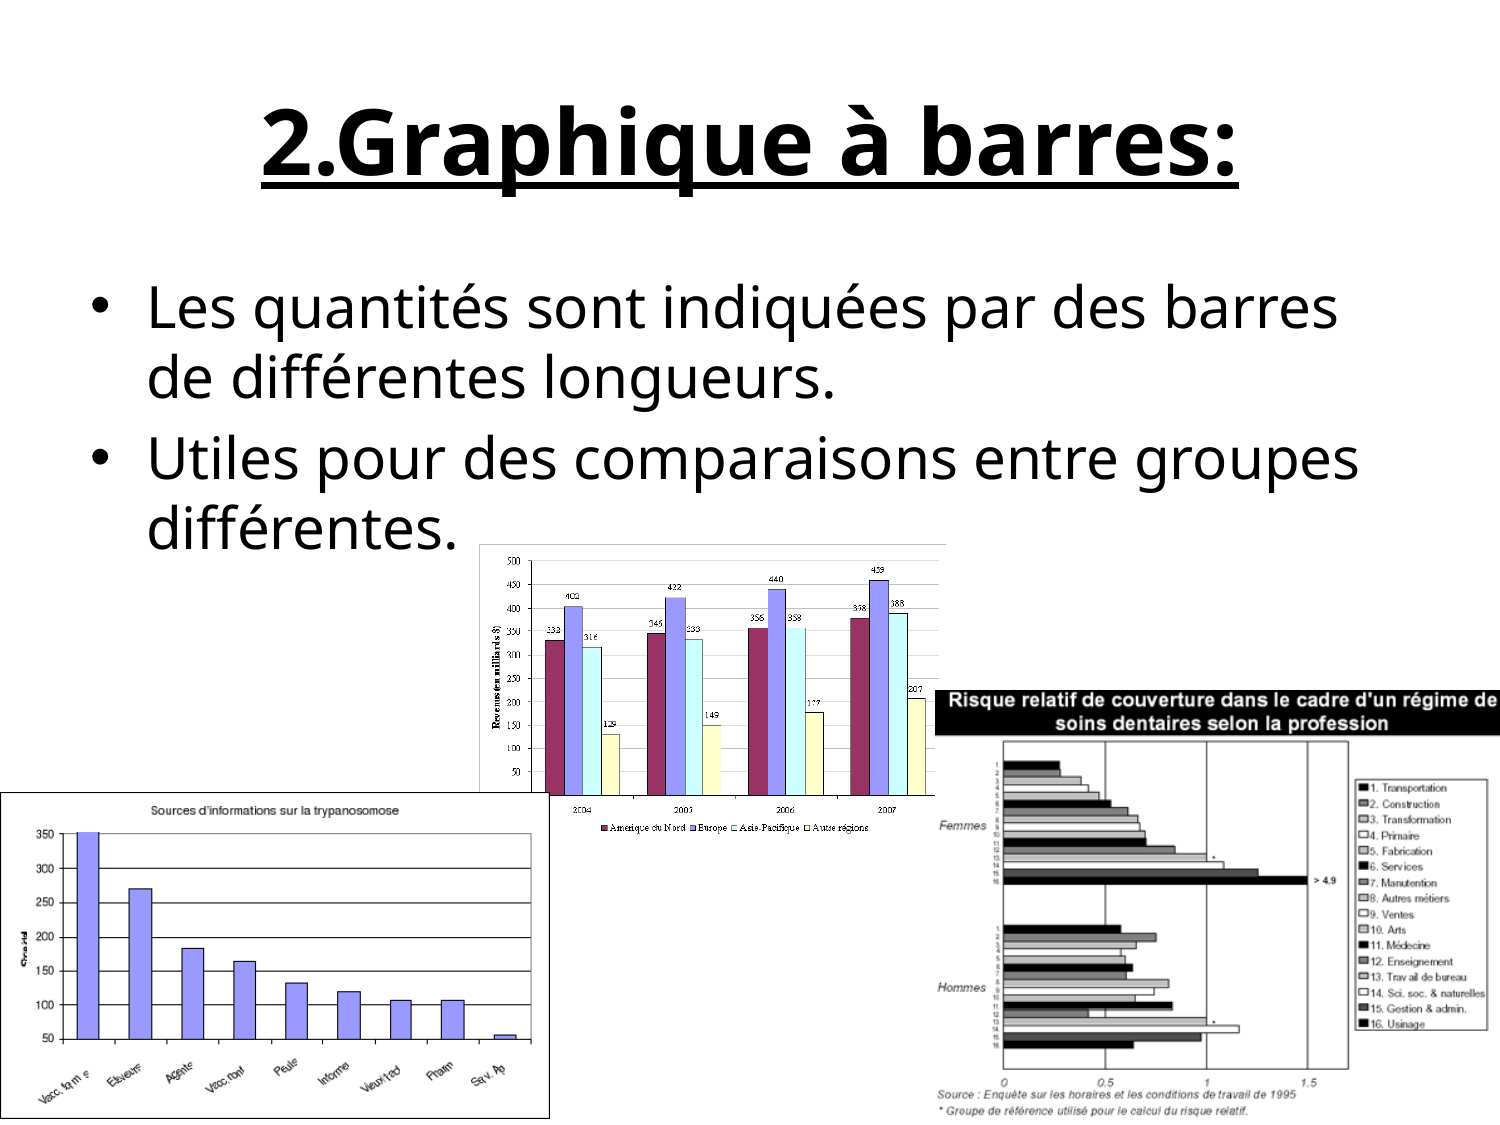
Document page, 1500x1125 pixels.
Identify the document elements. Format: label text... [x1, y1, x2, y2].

title 2.Graphique à barres: [75, 45, 1425, 233]
list Les quantités sont indiquées par des barres de différentes longueurs. Utiles pour des comparaisons entre groupes différentes. [75, 262, 1425, 763]
picture [0, 540, 1500, 1119]
